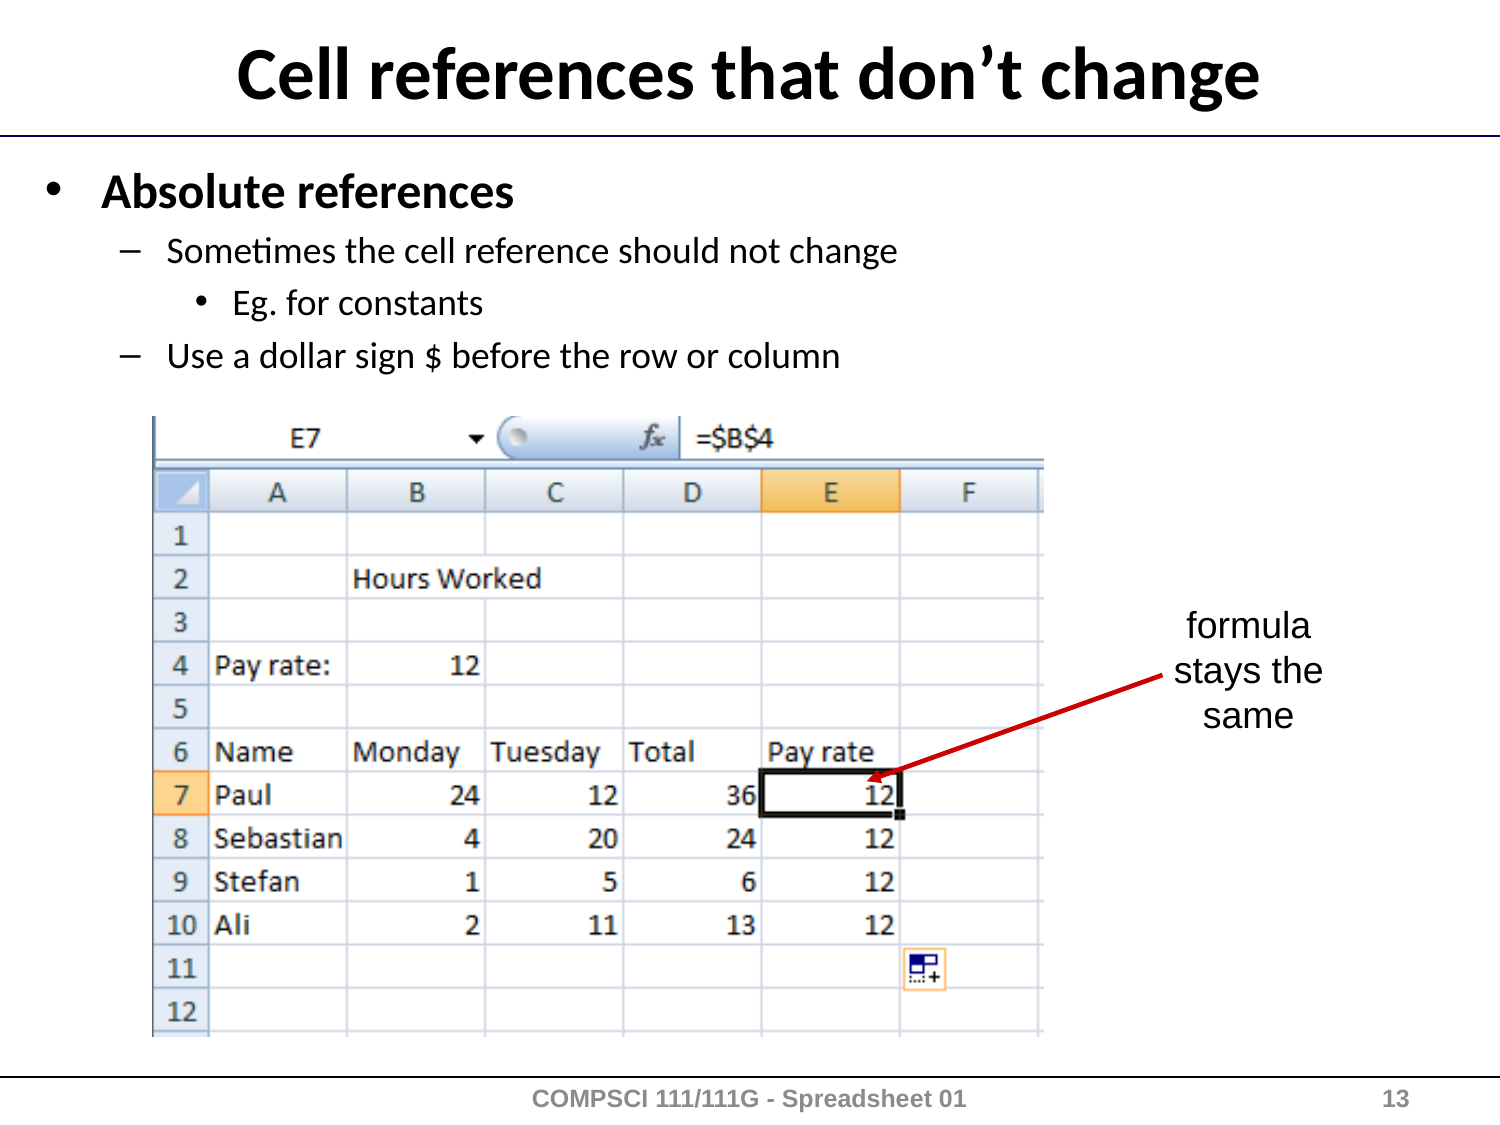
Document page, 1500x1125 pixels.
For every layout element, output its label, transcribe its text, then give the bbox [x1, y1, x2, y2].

footer COMPSCI 111/111G - Spreadsheet 01 [512, 1076, 988, 1118]
title Cell references that don’t change [15, 18, 1485, 122]
slide_number 13 [1074, 1076, 1425, 1118]
list Absolute references Sometimes the cell reference should not change Eg. for constants Use a dollar sign $ before the row or column [29, 150, 1471, 1048]
picture [151, 416, 1044, 1037]
text_box formula stays the same [1147, 593, 1350, 744]
